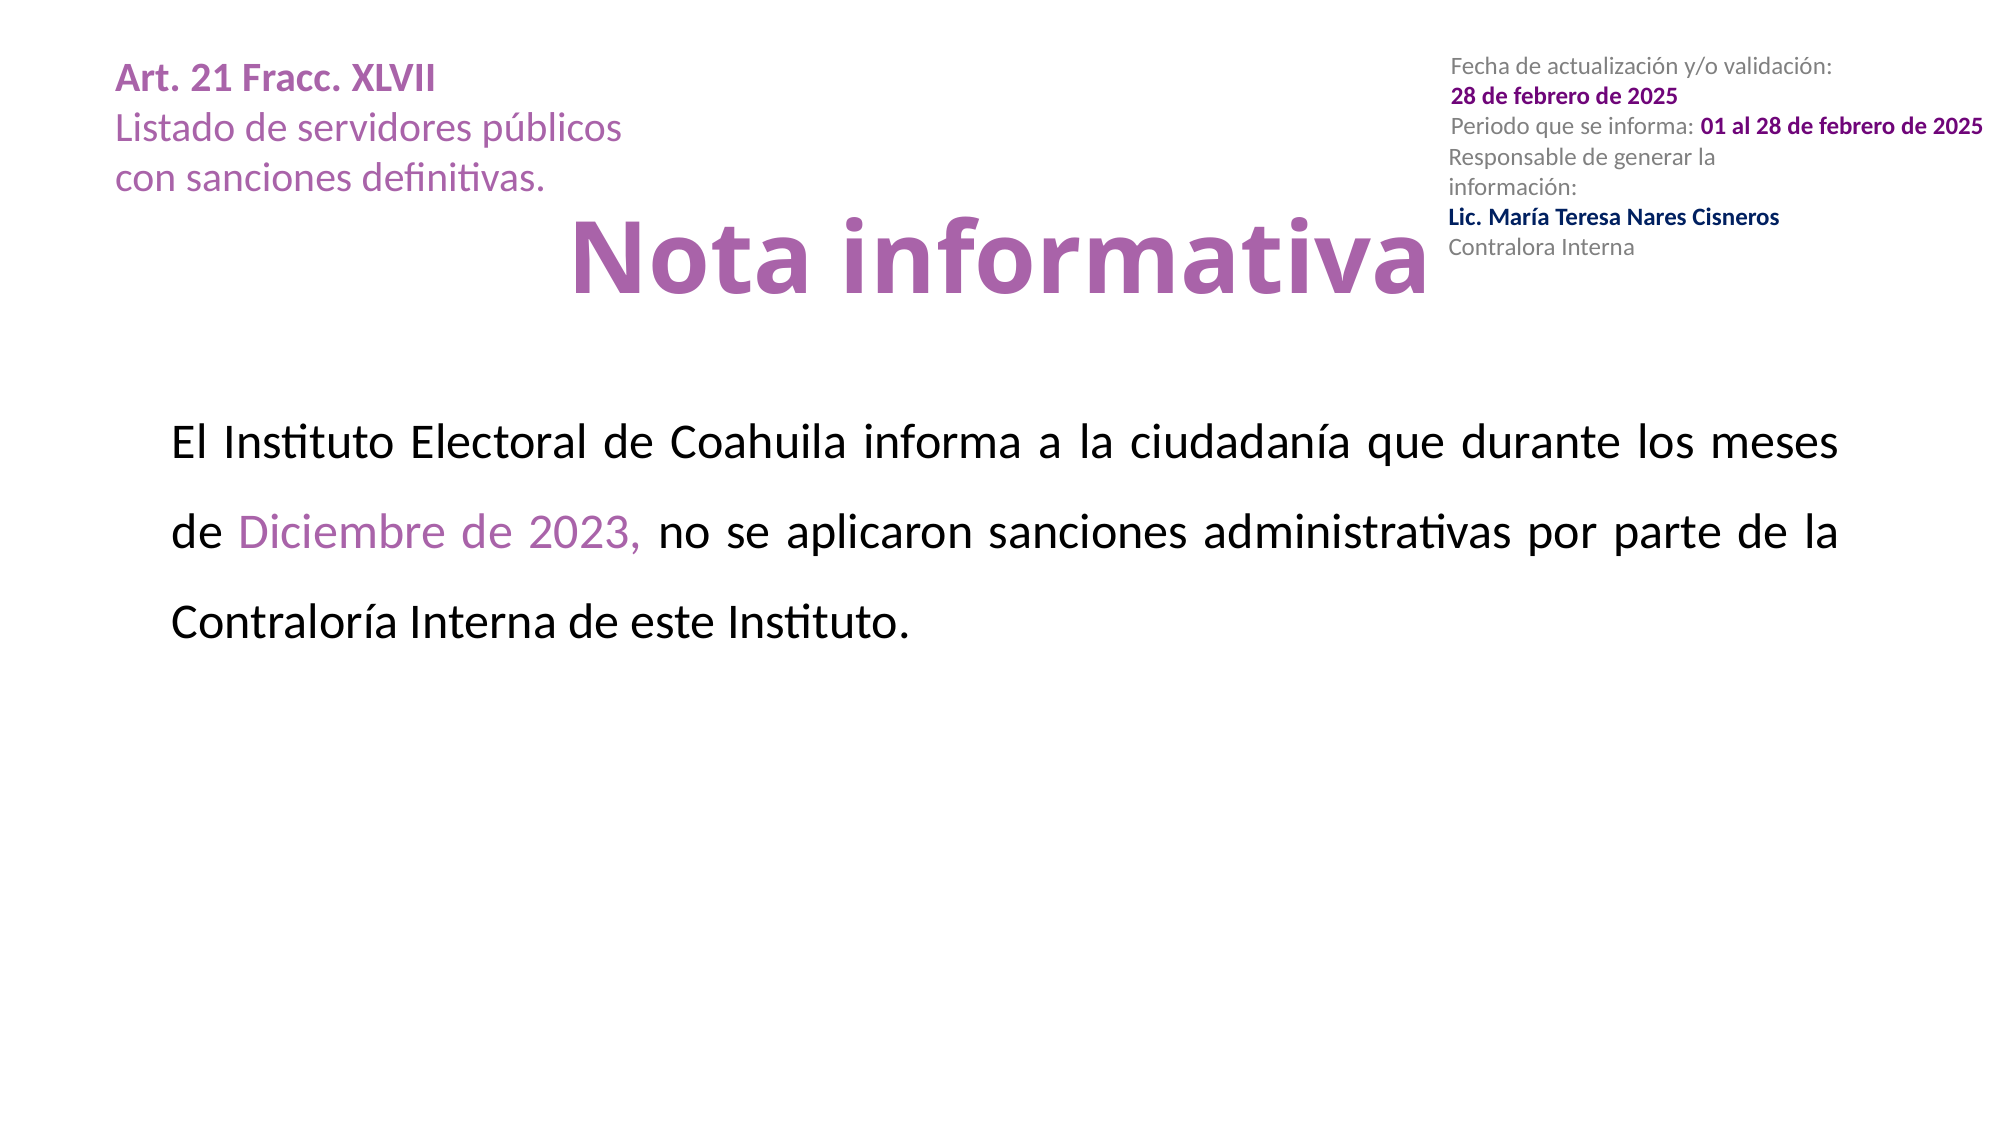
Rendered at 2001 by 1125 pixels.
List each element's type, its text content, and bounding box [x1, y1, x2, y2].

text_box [1433, 41, 2000, 372]
subtitle El Instituto Electoral de Coahuila informa a la ciudadanía que durante los meses de Diciembre de 2023, no se aplicaron sanciones administrativas por parte de la Contraloría Interna de este Instituto. [127, 371, 1856, 803]
text_box Art. 21 Fracc. XLVII Listado de servidores públicos con sanciones definitivas. [100, 41, 678, 257]
title Nota informativa [544, 167, 1433, 323]
